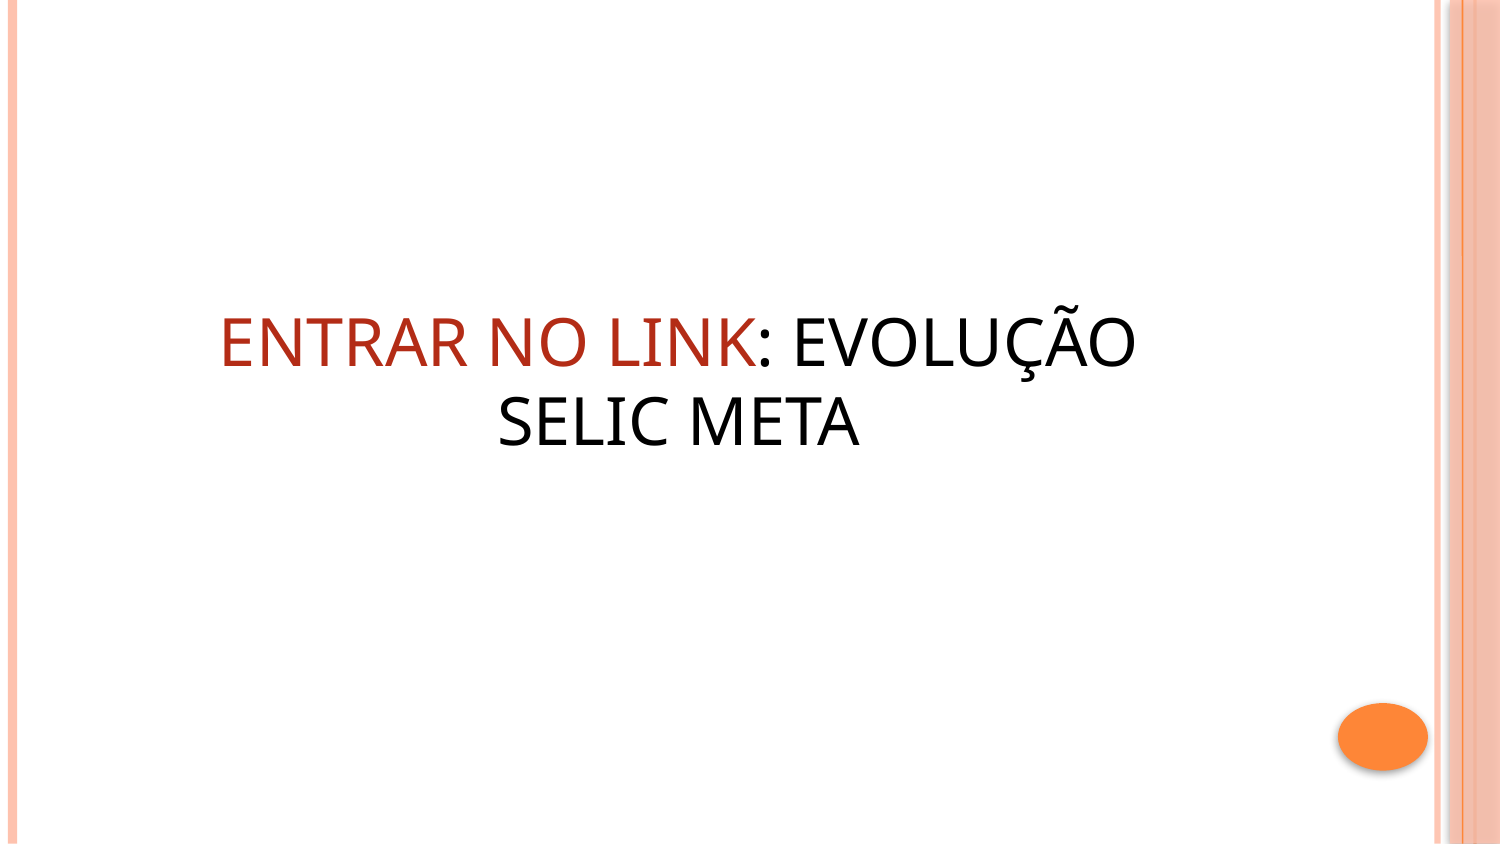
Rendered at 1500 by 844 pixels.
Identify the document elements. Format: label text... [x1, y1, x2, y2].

text_box ENTRAR NO LINK: EVOLUÇÃO SELIC META [147, 291, 1211, 467]
